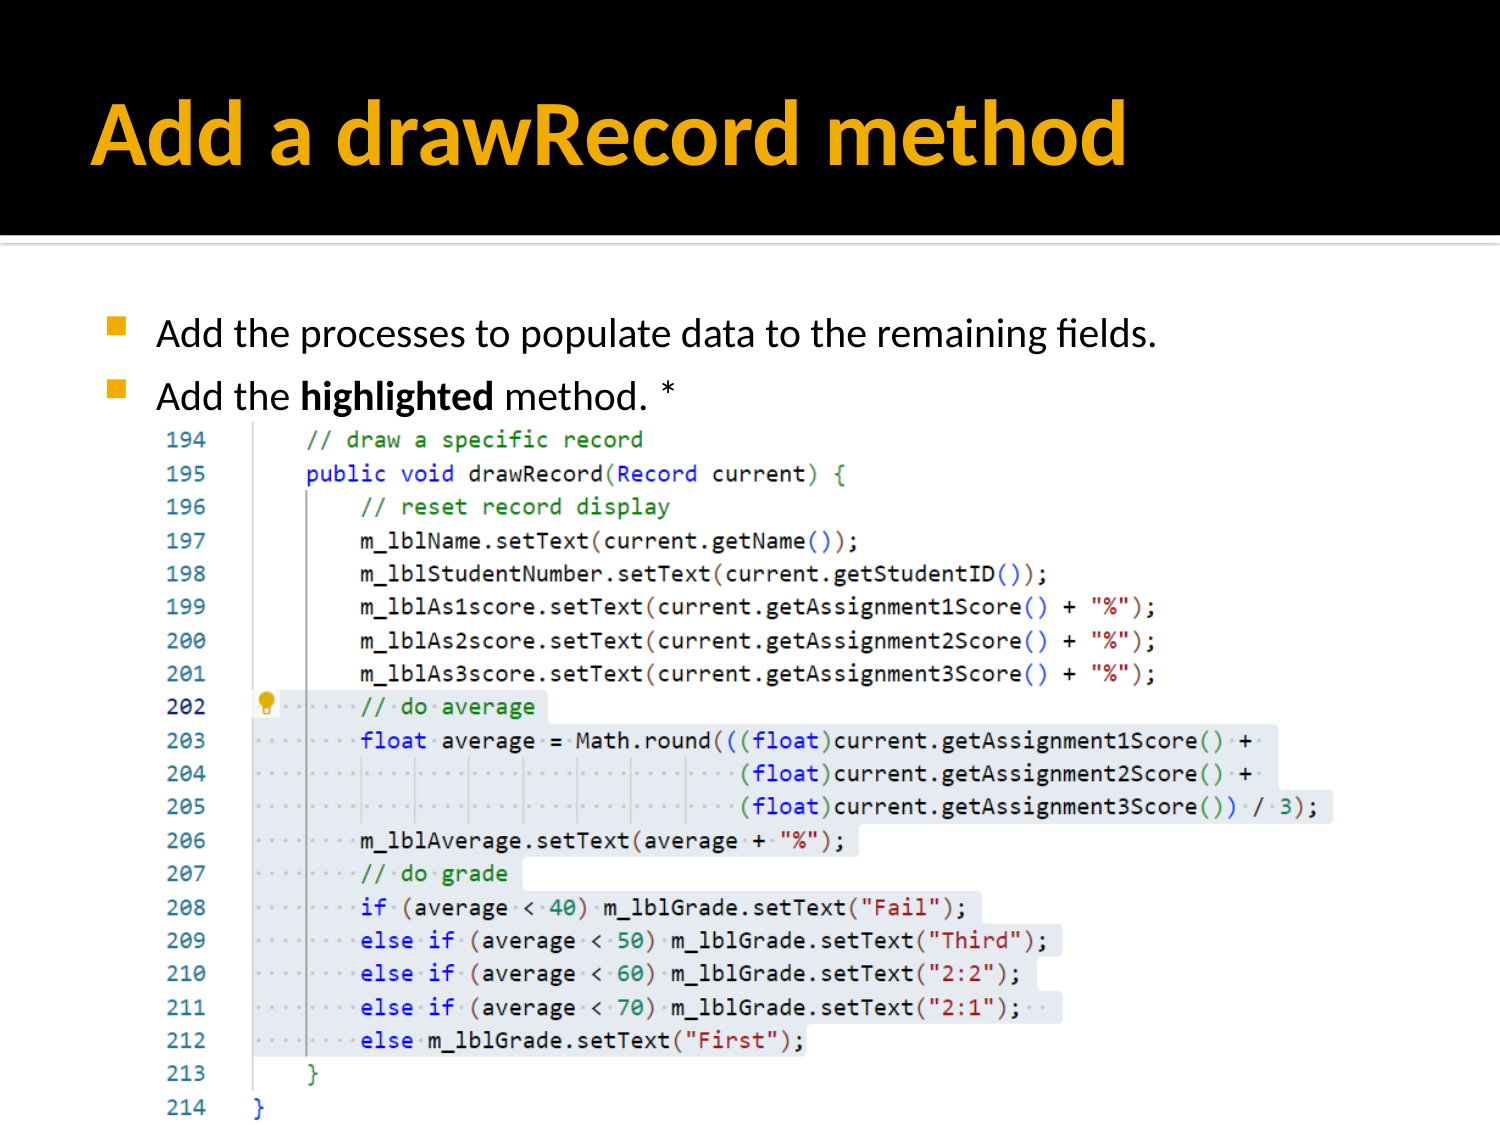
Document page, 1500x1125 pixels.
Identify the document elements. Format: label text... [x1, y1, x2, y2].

list Add the processes to populate data to the remaining fields. Add the highlighted method. * [75, 291, 1425, 1050]
title Add a drawRecord method [75, 25, 1425, 231]
picture [158, 422, 1342, 1125]
